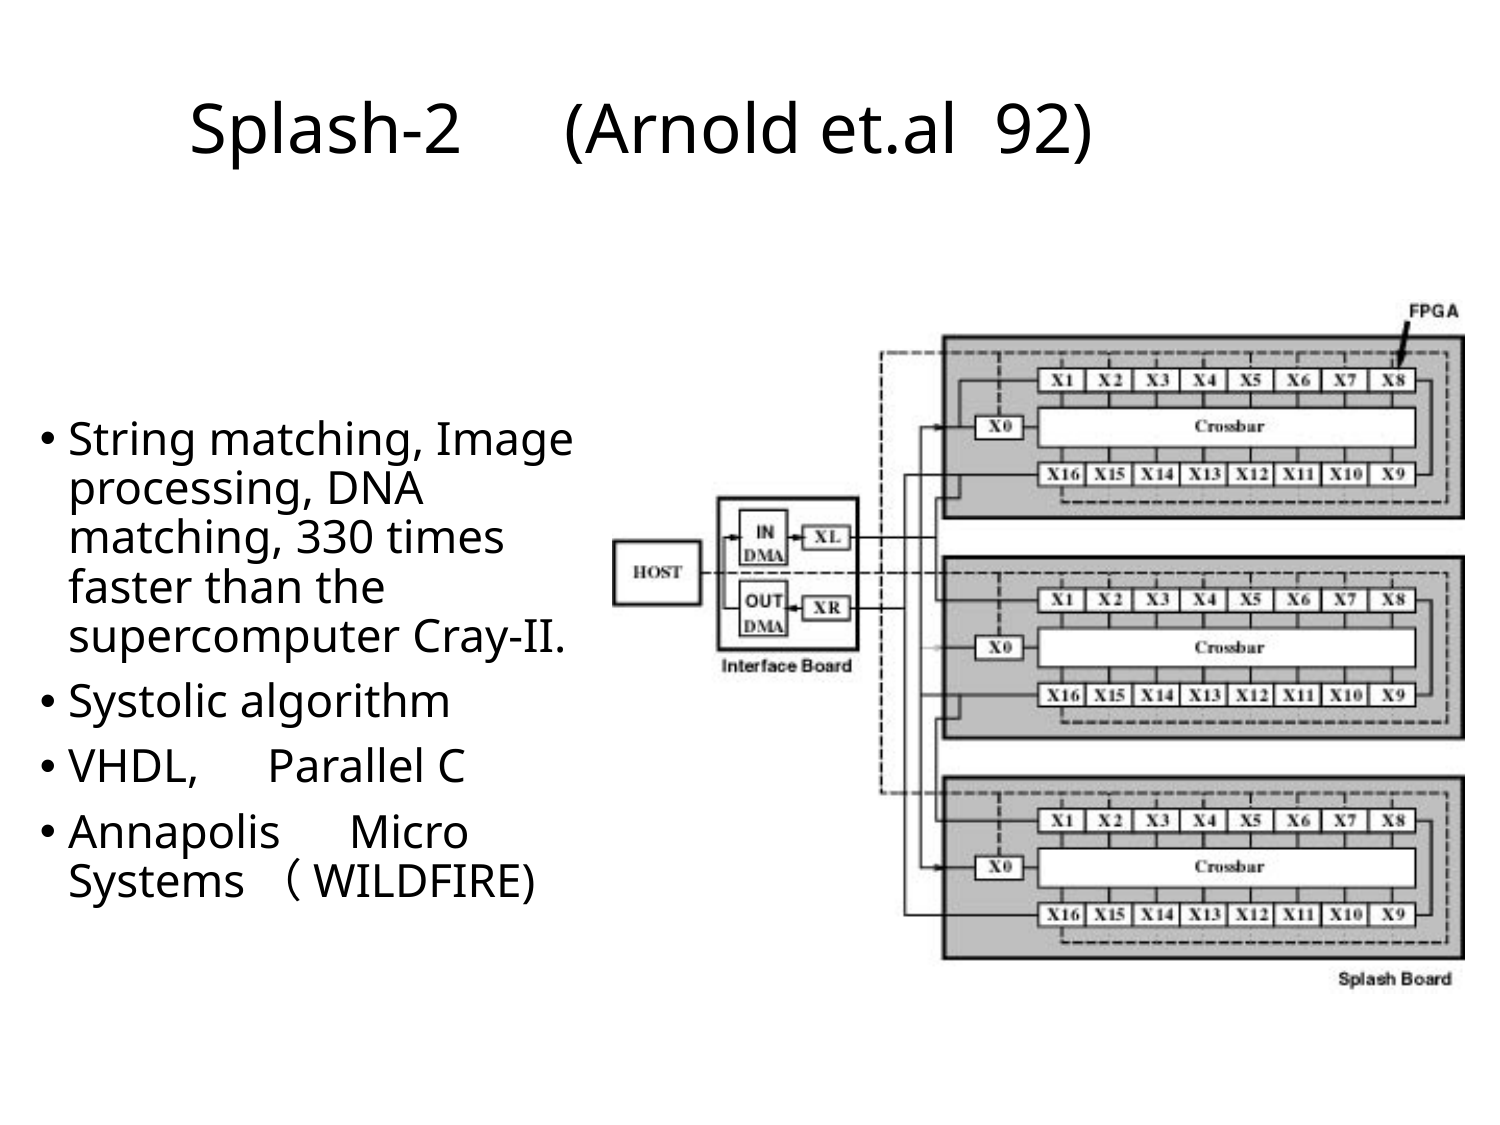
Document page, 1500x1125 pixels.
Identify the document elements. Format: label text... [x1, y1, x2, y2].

title Splash-2 (Arnold et.al 92) [174, 37, 1454, 225]
list String matching, Image processing, DNA matching, 330 times faster than the supercomputer Cray-II. Systolic algorithm VHDL, Parallel C Annapolis Micro Systems（WILDFIRE) [24, 337, 600, 1063]
picture [612, 299, 1465, 994]
